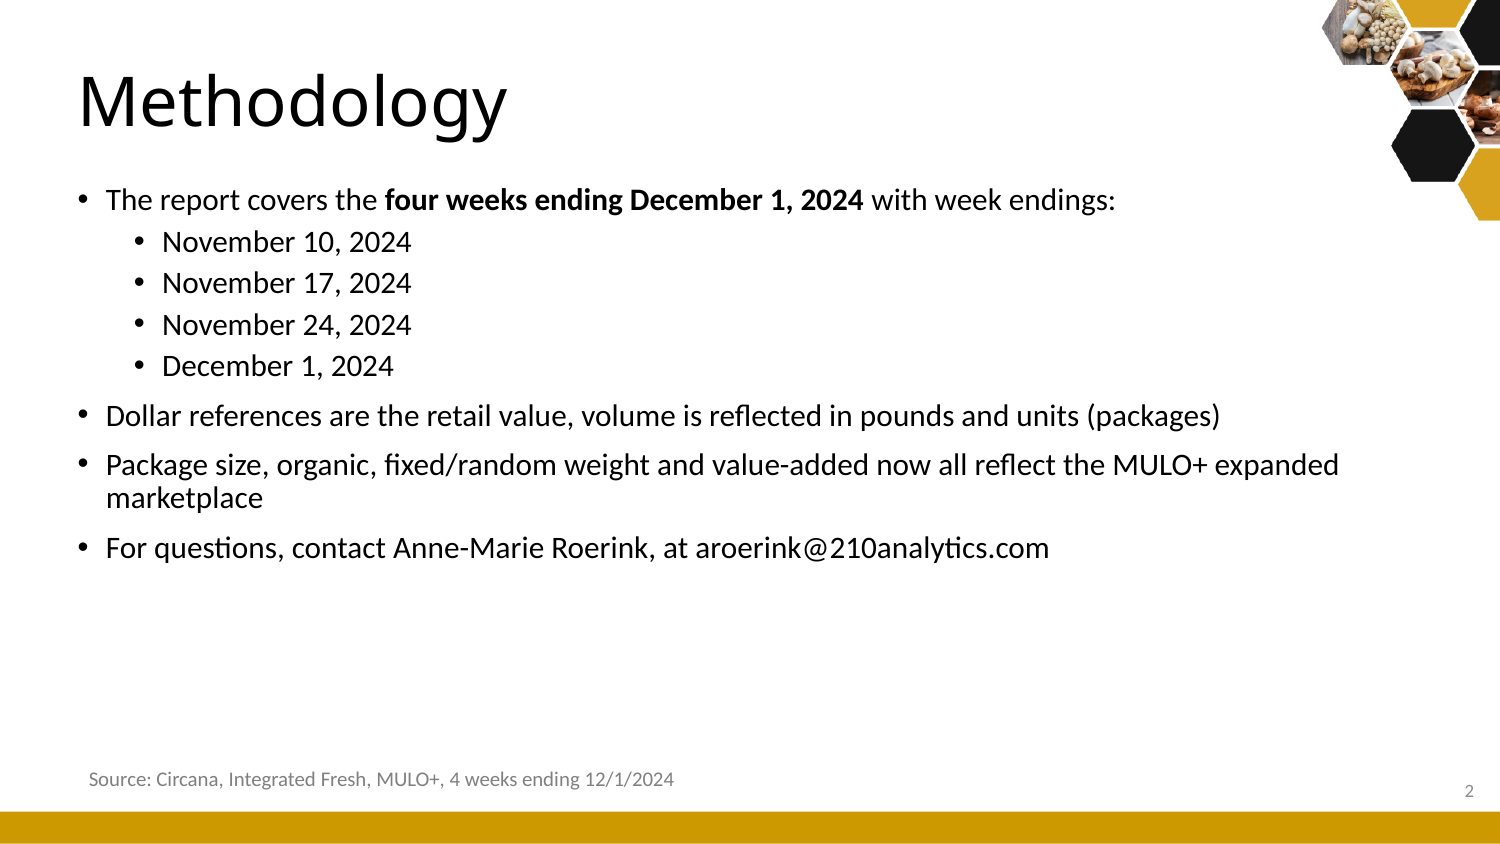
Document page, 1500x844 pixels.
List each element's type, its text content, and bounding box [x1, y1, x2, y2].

text_box Source: Circana, Integrated Fresh, MULO+, 4 weeks ending 12/1/2024 [73, 757, 690, 798]
title Methodology [62, 45, 1357, 163]
list The report covers the four weeks ending December 1, 2024 with week endings: November 10, 2024 November 17, 2024 November 24, 2024 December 1, 2024 Dollar references are the retail value, volume is reflected in pounds and units (packages) Package size, organic, fixed/random weight and value-added now all reflect the MULO+ expanded marketplace For questions, contact Anne-Marie Roerink, at aroerink@210analytics.com [62, 176, 1424, 758]
picture [0, 0, 1500, 811]
slide_number 2 [1151, 767, 1490, 813]
